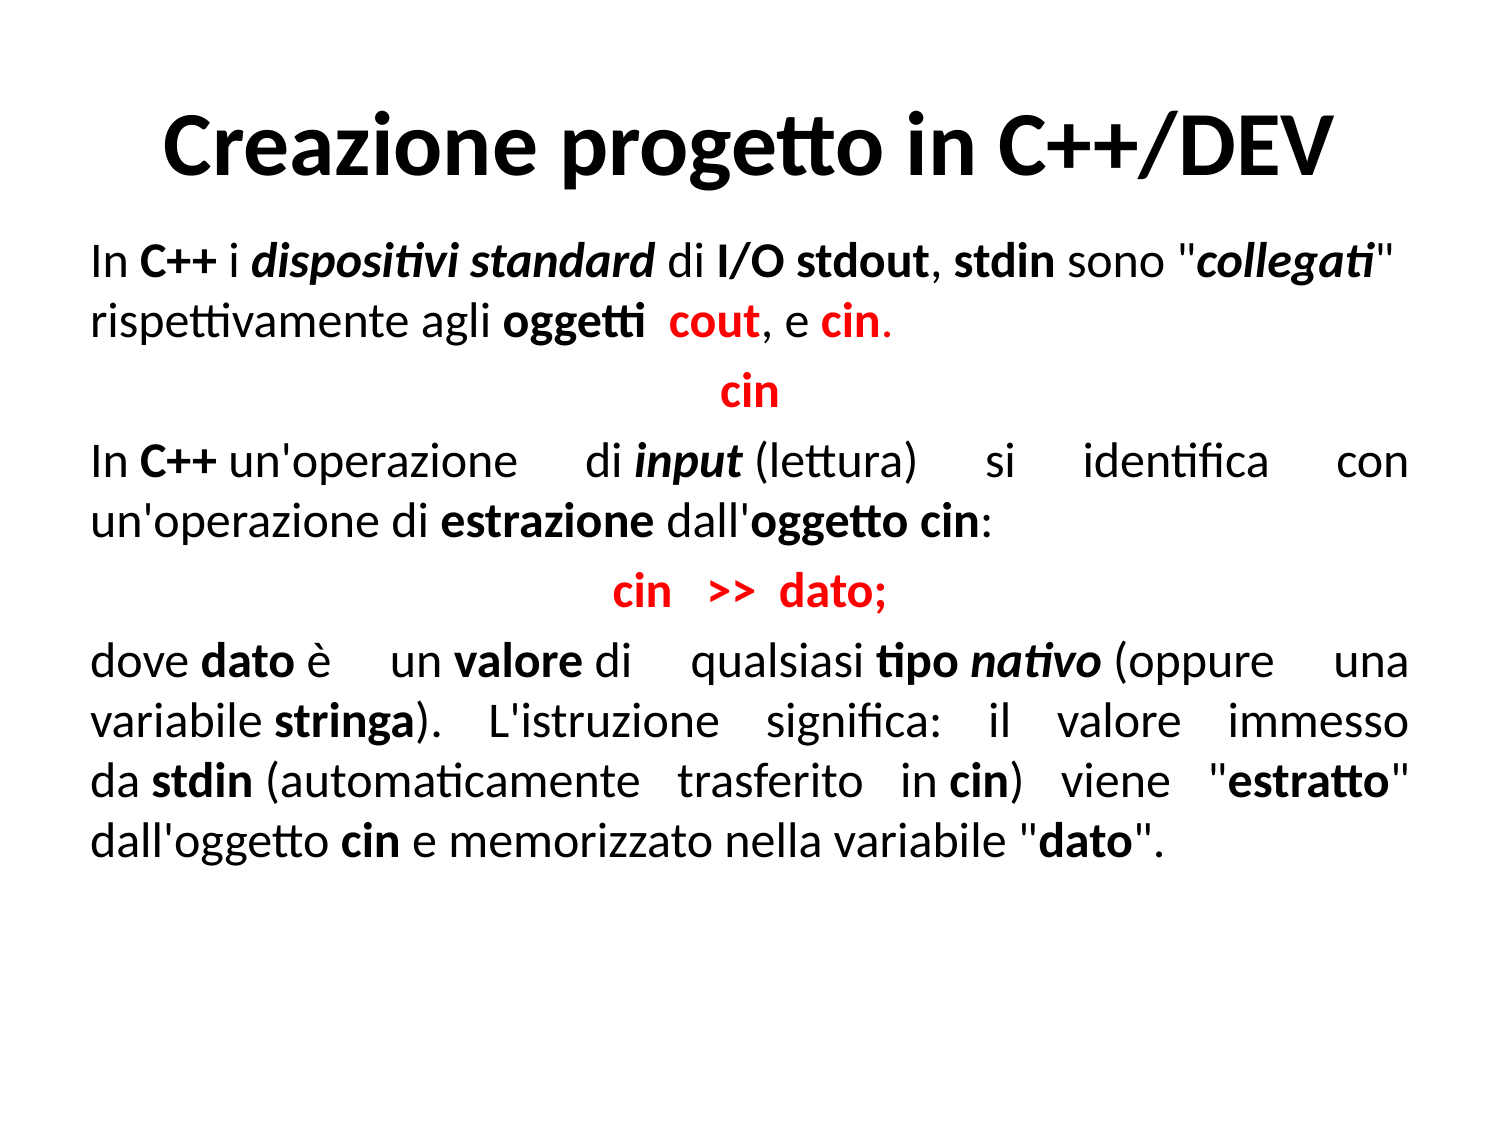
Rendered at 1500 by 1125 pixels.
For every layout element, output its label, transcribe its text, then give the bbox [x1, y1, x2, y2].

title Creazione progetto in C++/DEV [75, 45, 1425, 219]
list In C++ i dispositivi standard di I/O stdout, stdin sono "collegati" rispettivamente agli oggetti cout, e cin. cin In C++ un'operazione di input (lettura) si identifica con un'operazione di estrazione dall'oggetto cin: cin >> dato; dove dato è un valore di qualsiasi tipo nativo (oppure una variabile stringa). L'istruzione significa: il valore immesso da stdin (automaticamente trasferito in cin) viene "estratto" dall'oggetto cin e memorizzato nella variabile "dato". [75, 219, 1425, 1071]
